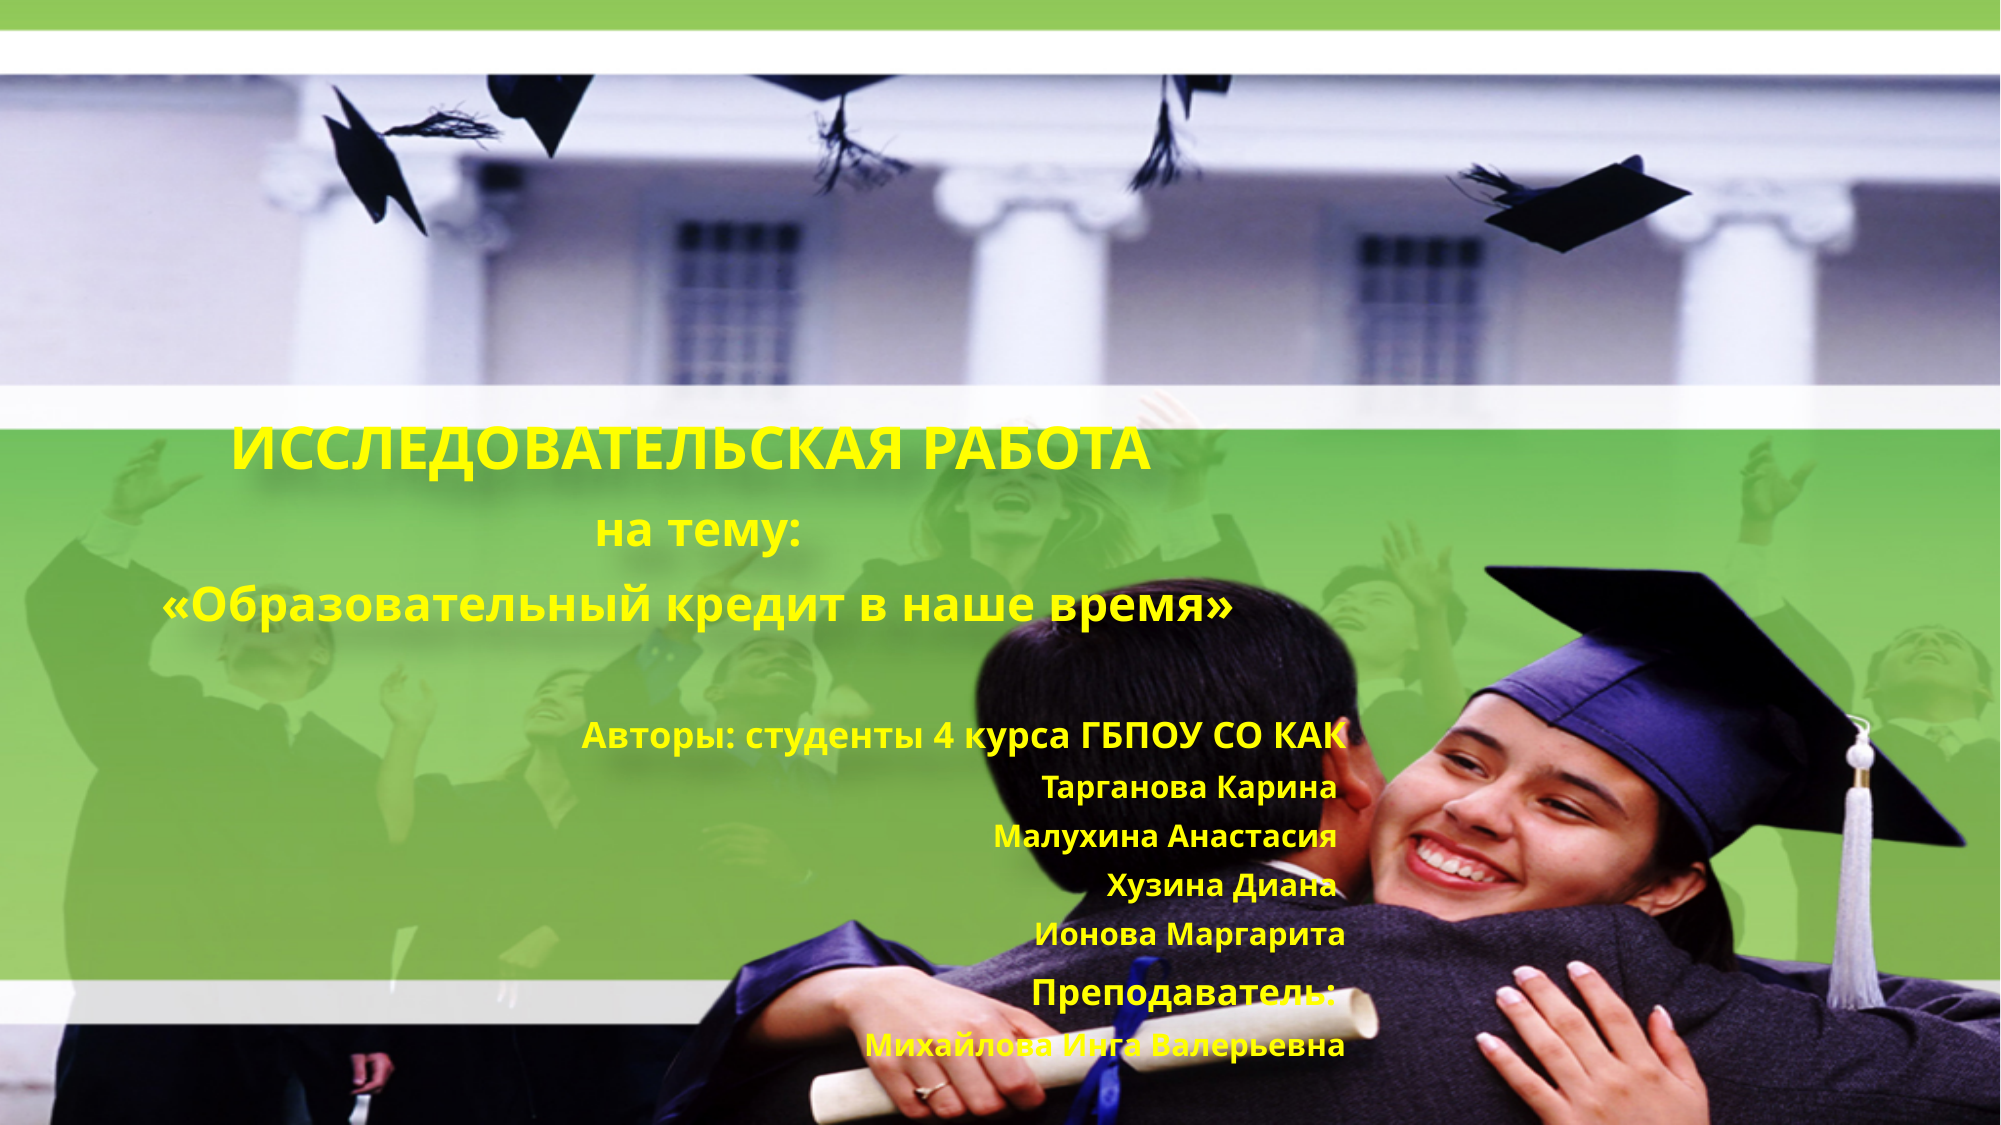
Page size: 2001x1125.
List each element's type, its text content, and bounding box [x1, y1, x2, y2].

picture [0, 0, 2001, 1125]
subtitle ИССЛЕДОВАТЕЛЬСКАЯ РАБОТА на тему: «Образовательный кредит в наше время» Авторы: студенты 4 курса ГБПОУ СО КАК Тарганова Карина Малухина Анастасия Хузина Диана Ионова Маргарита Преподаватель: Михайлова Инга Валерьевна [35, 332, 1362, 1079]
title [1407, 398, 1742, 729]
